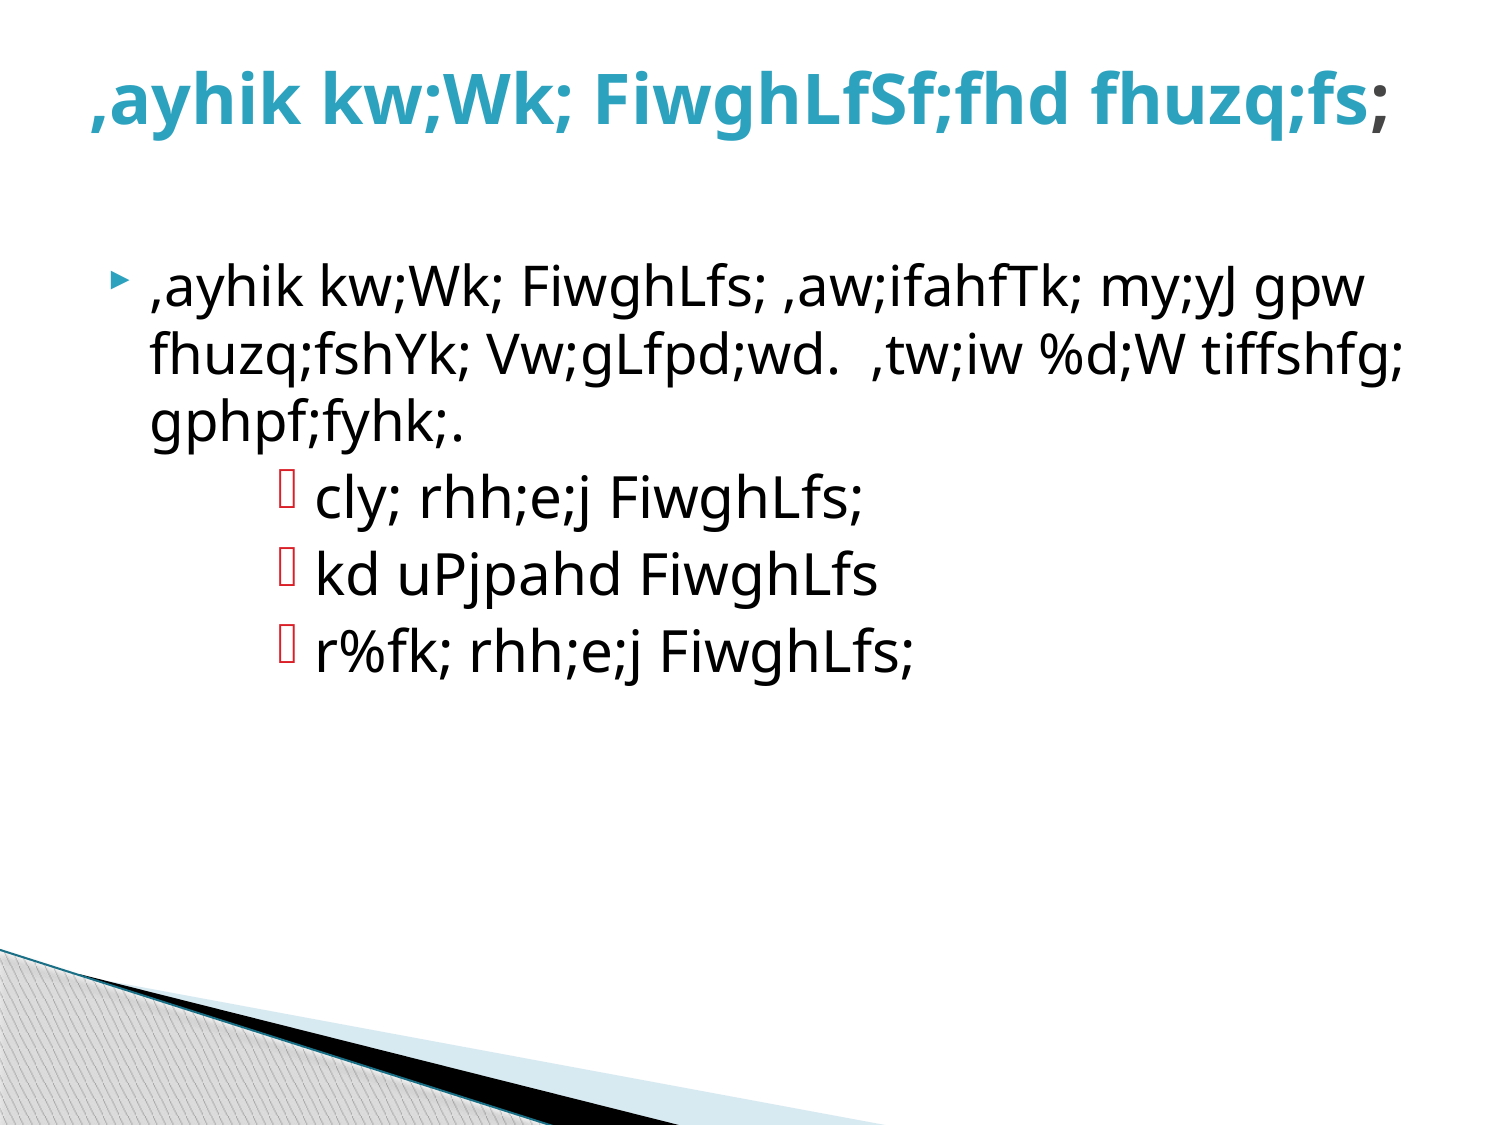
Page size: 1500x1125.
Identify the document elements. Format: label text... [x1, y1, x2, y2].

title ,ayhik kw;Wk; FiwghLfSf;fhd fhuzq;fs; [75, 45, 1425, 233]
list ,ayhik kw;Wk; FiwghLfs; ,aw;ifahfTk; my;yJ gpw fhuzq;fshYk; Vw;gLfpd;wd. ,tw;iw %d;W tiffshfg; gphpf;fyhk;. cly; rhh;e;j FiwghLfs; kd uPjpahd FiwghLfs r%fk; rhh;e;j FiwghLfs; [75, 243, 1425, 986]
